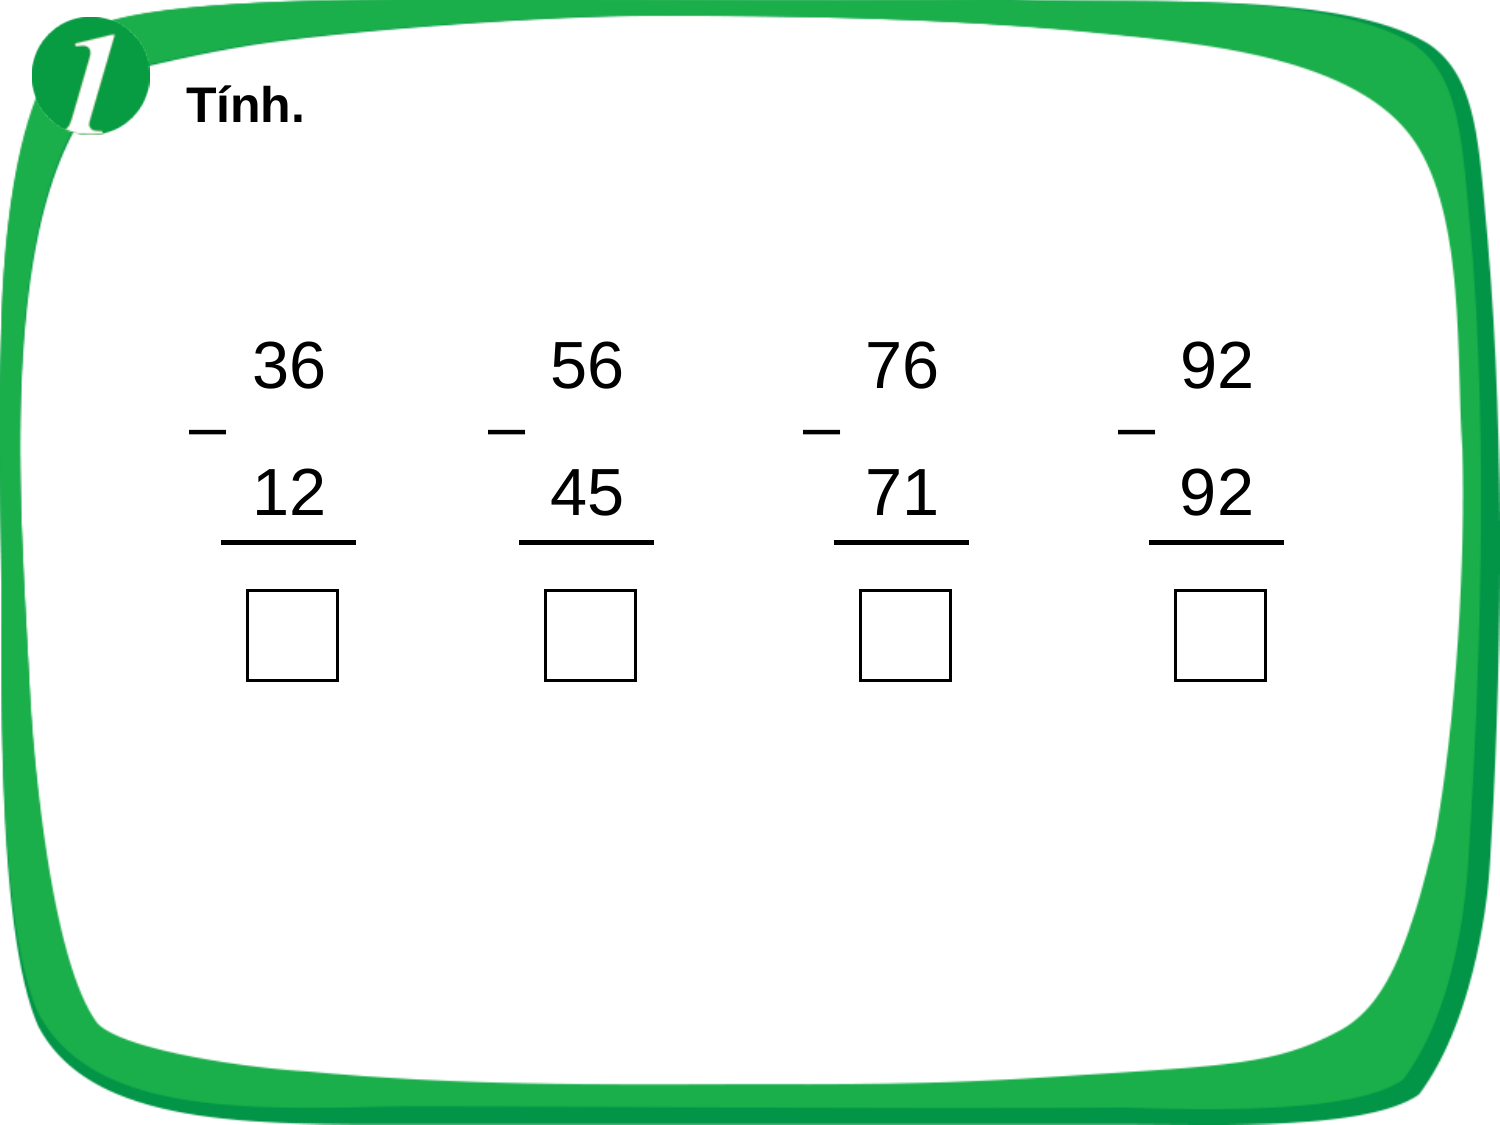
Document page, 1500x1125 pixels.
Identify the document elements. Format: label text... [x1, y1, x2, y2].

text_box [1103, 314, 1293, 681]
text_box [473, 314, 663, 681]
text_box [175, 314, 365, 681]
text_box Tính. [171, 64, 322, 140]
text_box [788, 314, 978, 681]
picture [0, 0, 1500, 1125]
